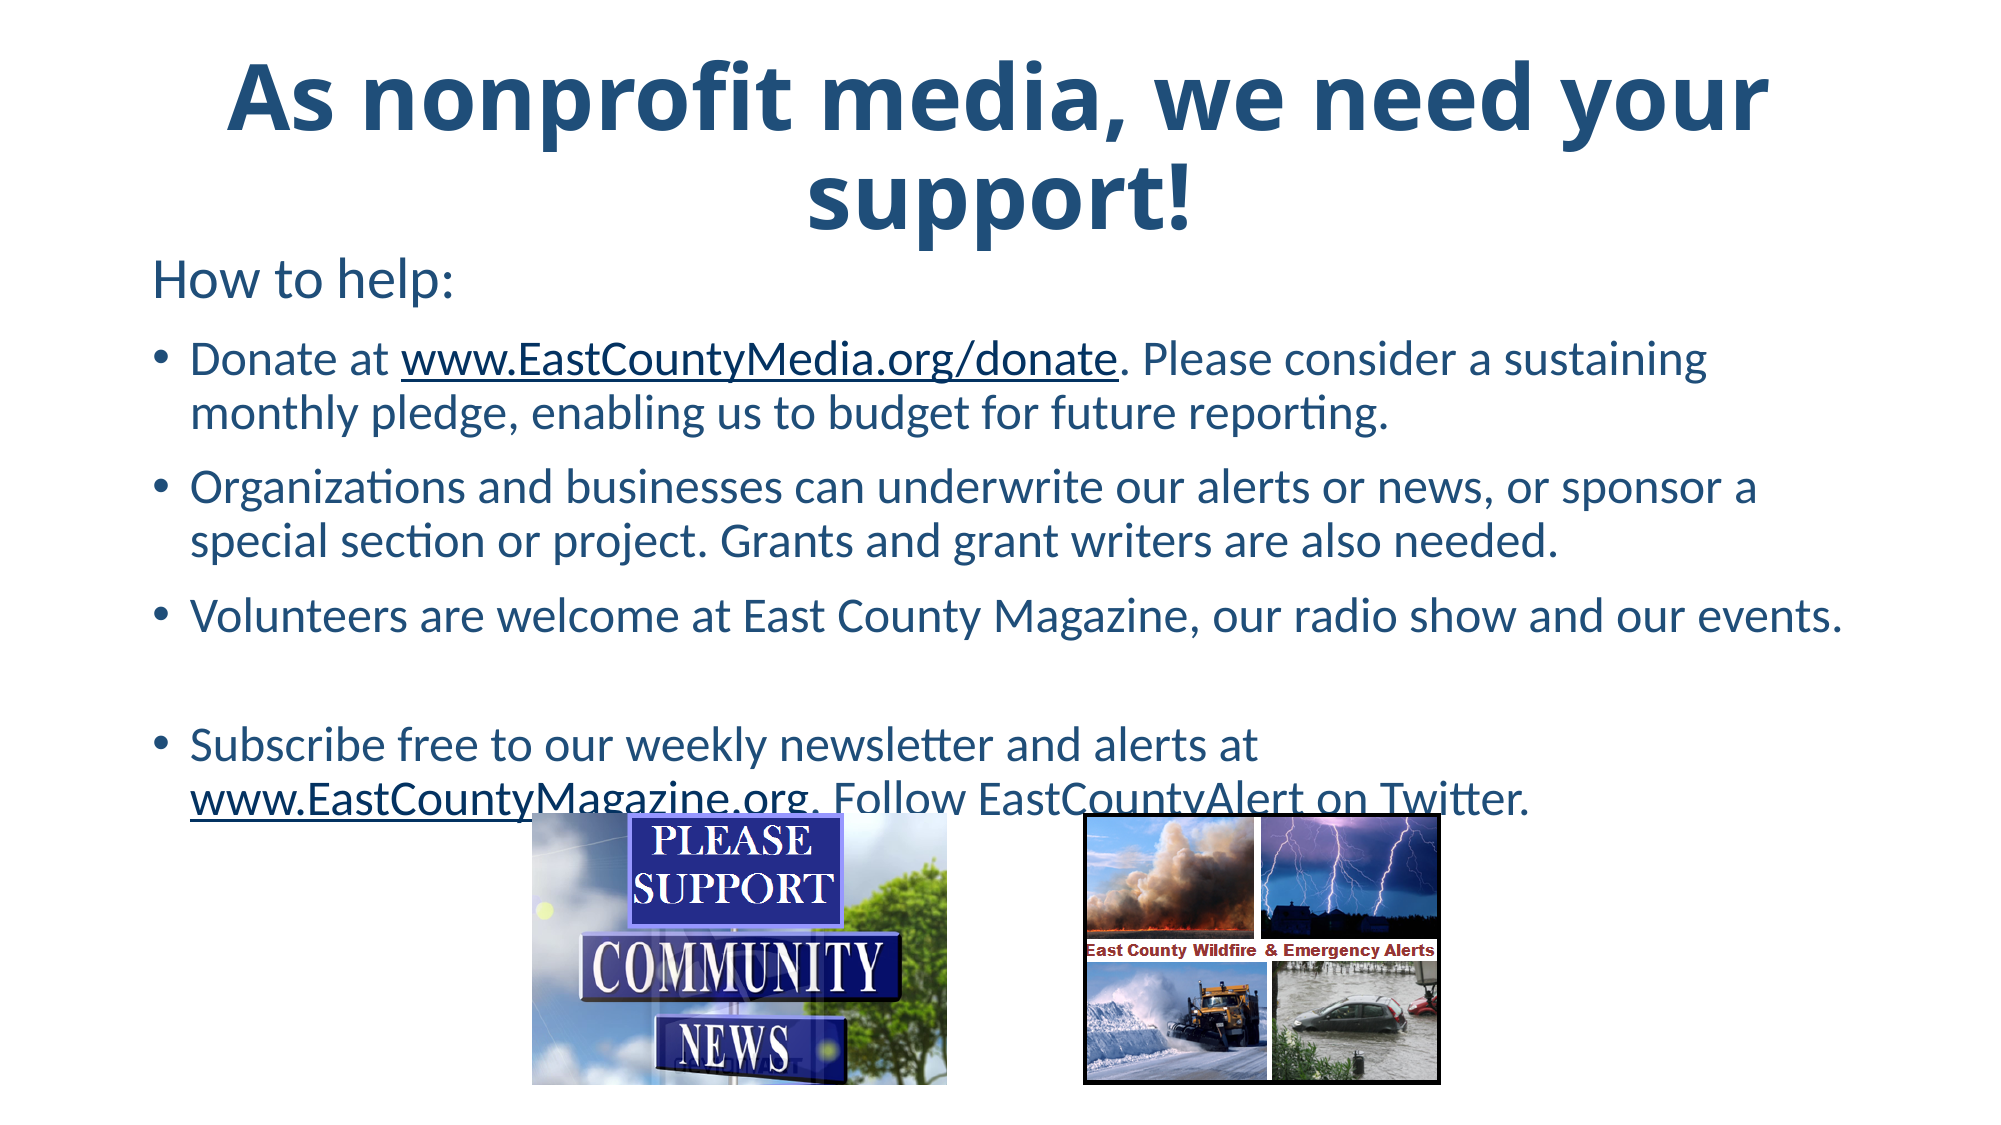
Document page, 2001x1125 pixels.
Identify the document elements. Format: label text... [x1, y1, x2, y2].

picture [532, 813, 947, 1085]
picture [1082, 813, 1441, 1085]
title As nonprofit media, we need your support! [137, 59, 1863, 240]
list How to help: Donate at www.EastCountyMedia.org/donate. Please consider a sustaining monthly pledge, enabling us to budget for future reporting. Organizations and businesses can underwrite our alerts or news, or sponsor a special section or project. Grants and grant writers are also needed. Volunteers are welcome at East County Magazine, our radio show and our events. Subscribe free to our weekly newsletter and alerts at www.EastCountyMagazine.org. Follow EastCountyAlert on Twitter. [137, 240, 1863, 1125]
